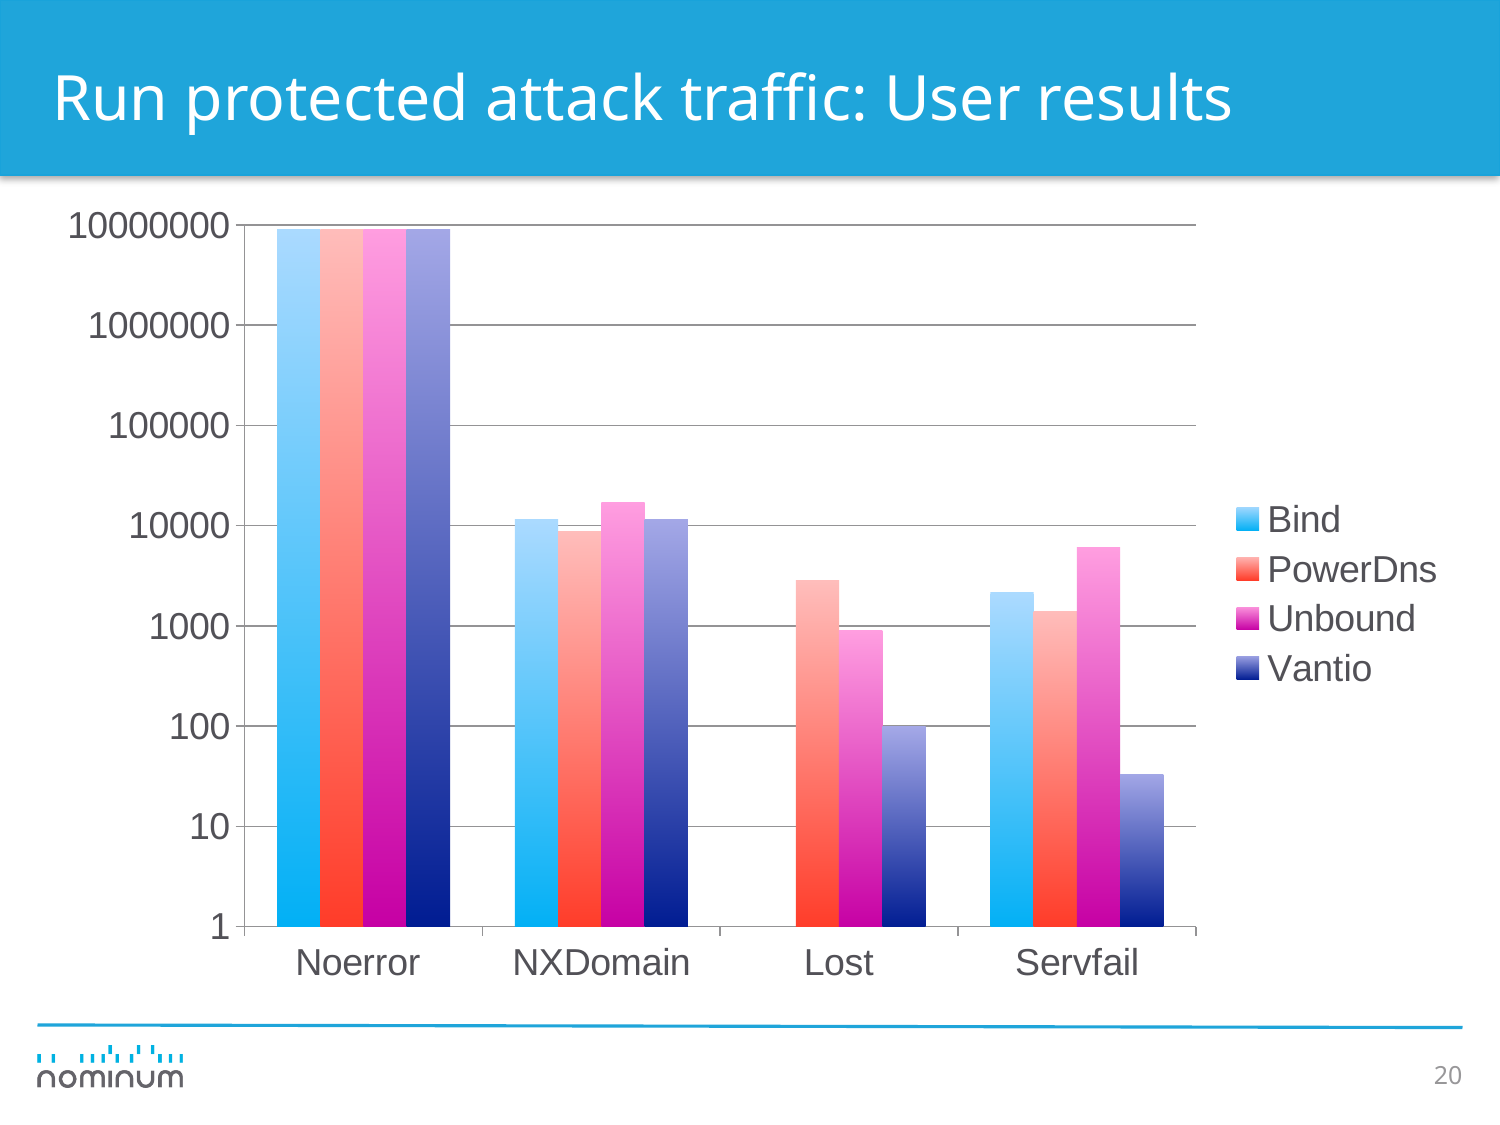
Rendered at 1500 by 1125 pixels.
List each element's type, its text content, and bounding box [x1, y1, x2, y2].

title Run protected attack traffic: User results [37, 38, 1464, 163]
chart [38, 187, 1463, 1001]
picture [37, 1045, 183, 1088]
slide_number 20 [1112, 1027, 1463, 1088]
